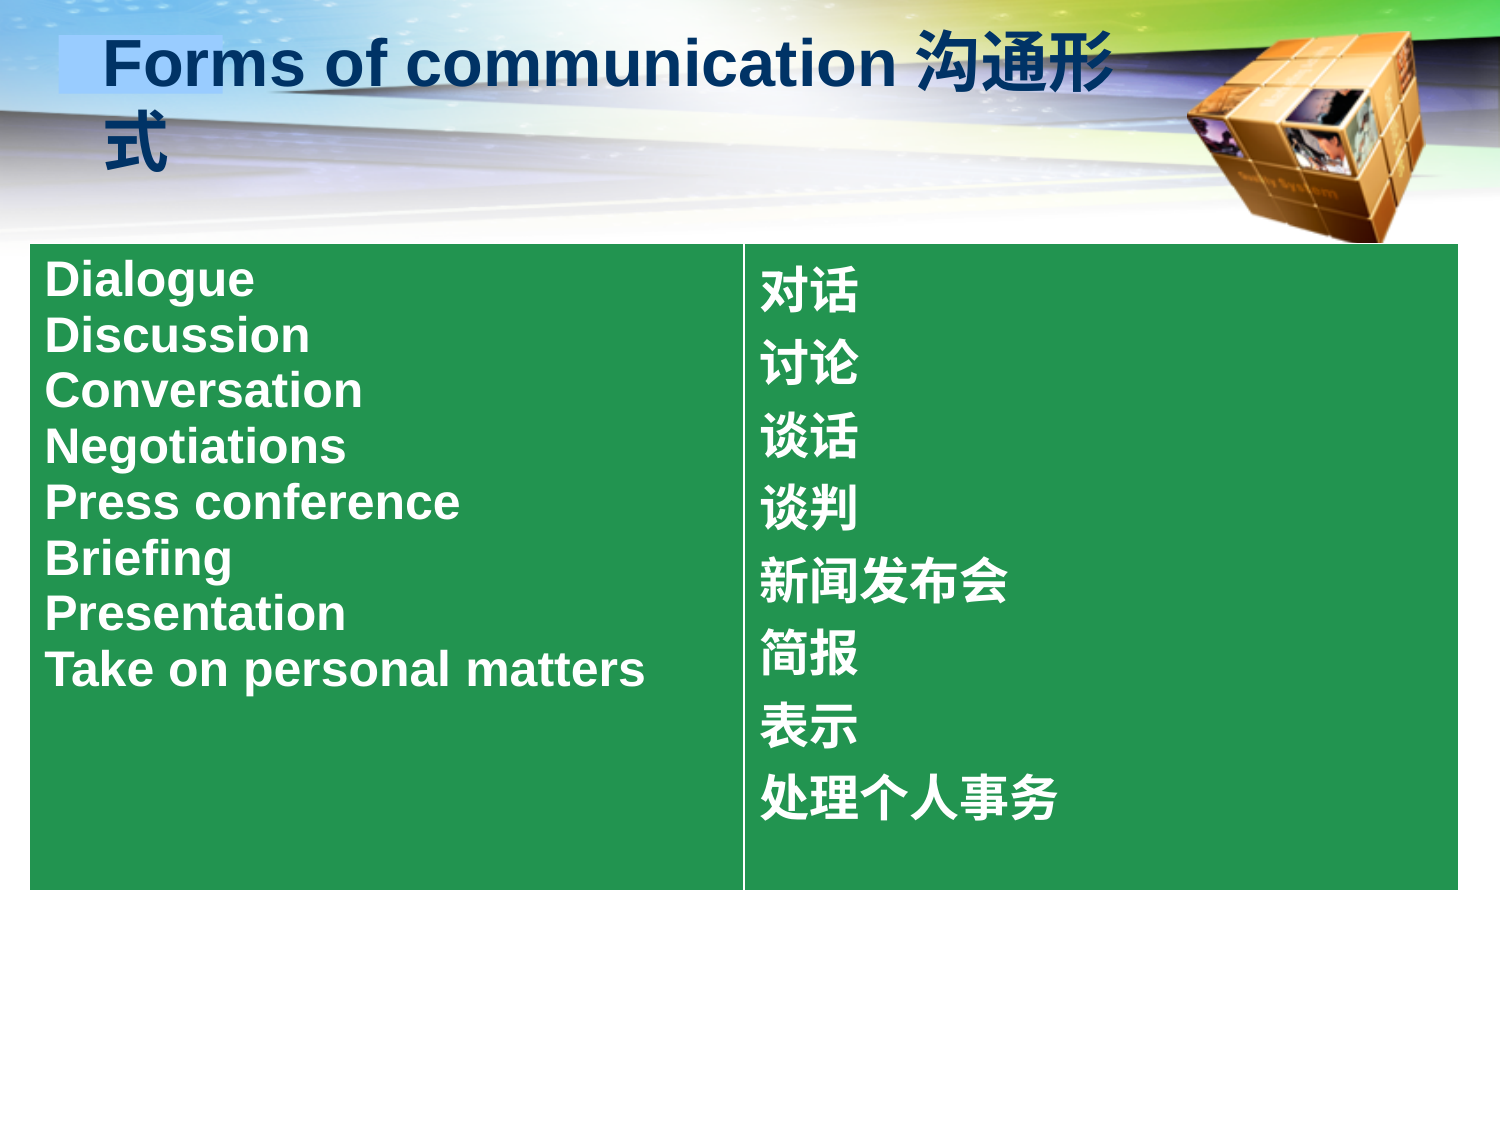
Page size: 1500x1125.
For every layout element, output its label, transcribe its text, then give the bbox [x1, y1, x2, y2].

table_header Dialogue Discussion Conversation Negotiations Press conference Briefing Presentation Take on personal matters [30, 244, 743, 890]
text_box [56, 33, 225, 96]
title Forms of communication沟通形式 [87, 99, 1188, 181]
table_header 对话 讨论 谈话 谈判 新闻发布会 简报 表示 处理个人事务 [745, 244, 1458, 890]
picture [0, 0, 1500, 263]
